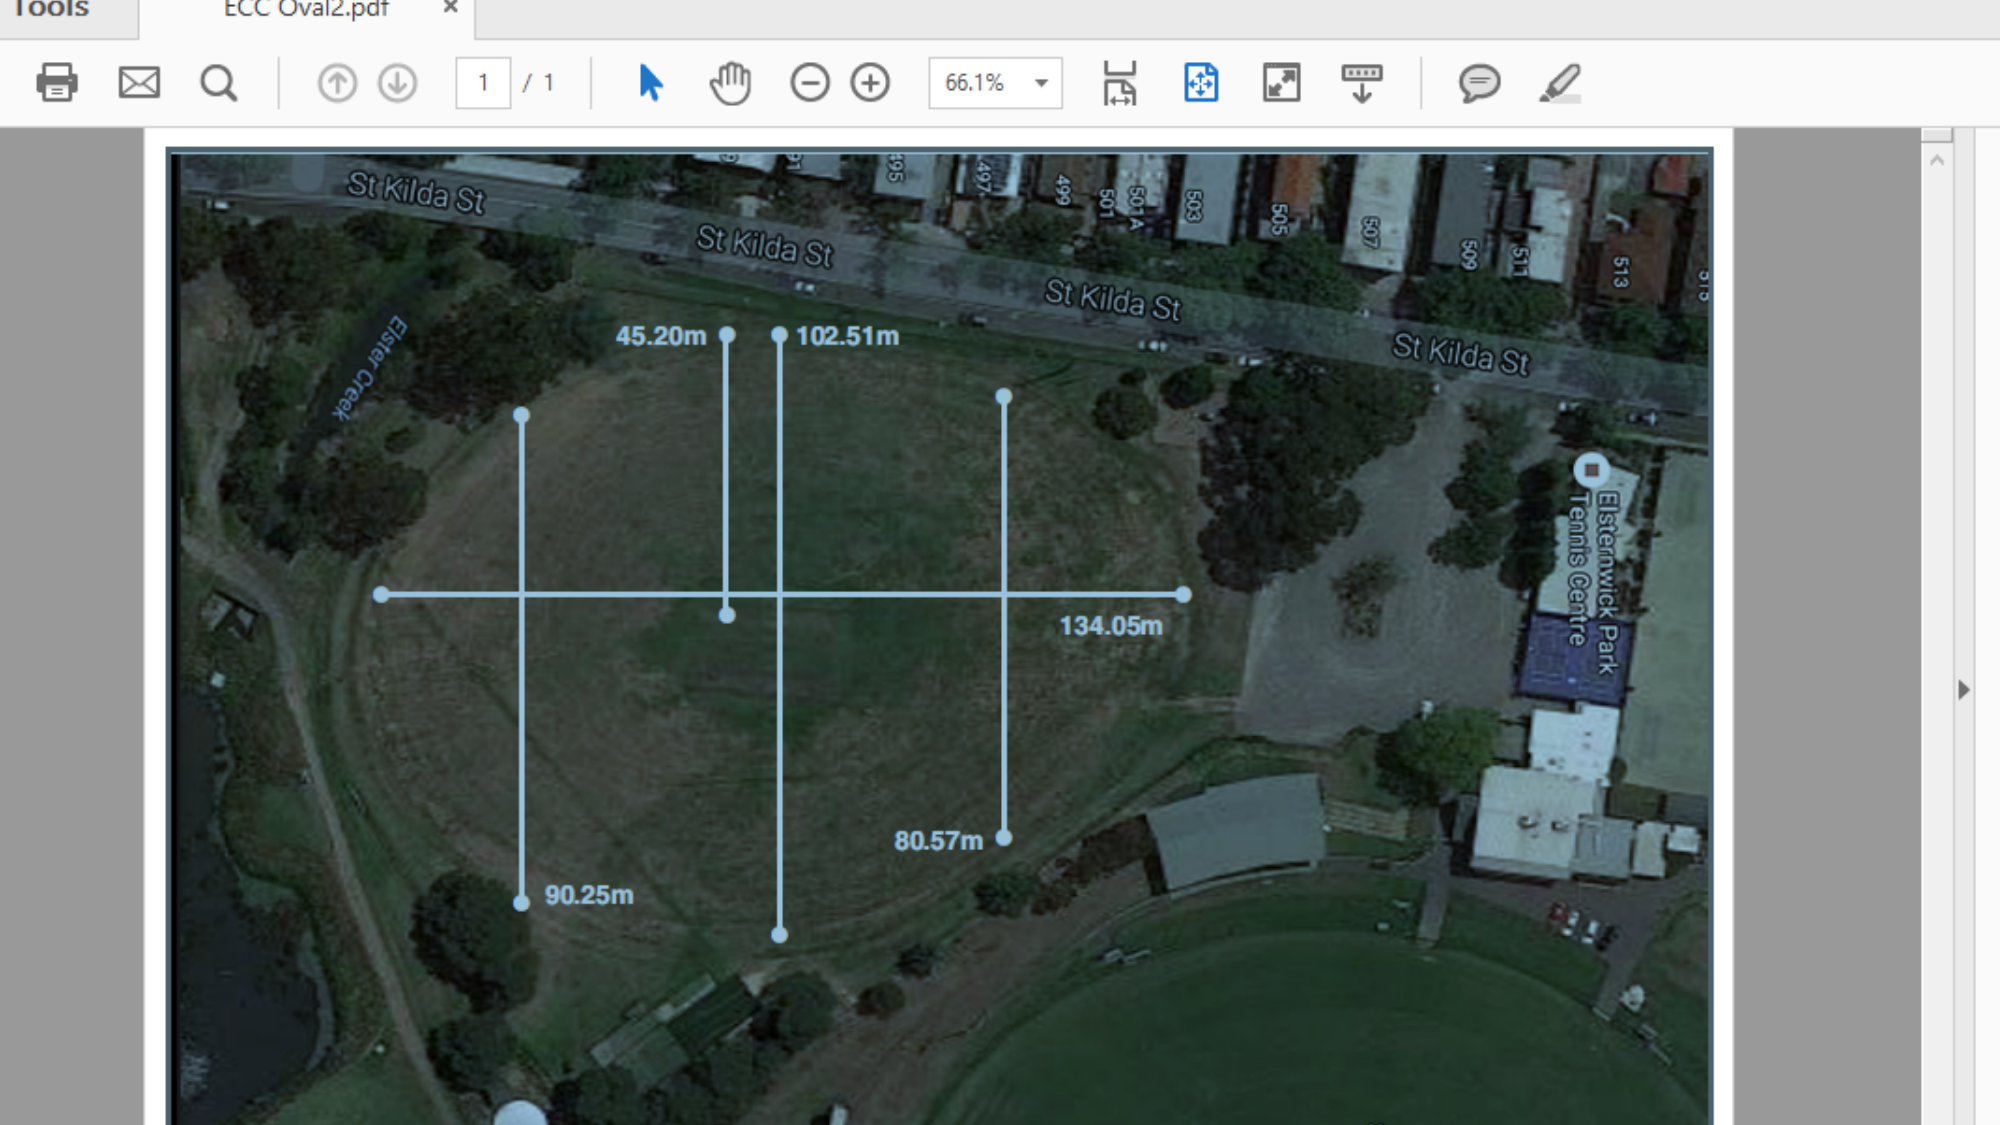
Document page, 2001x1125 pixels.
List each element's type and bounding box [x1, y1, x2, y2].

list [0, 0, 2000, 1125]
